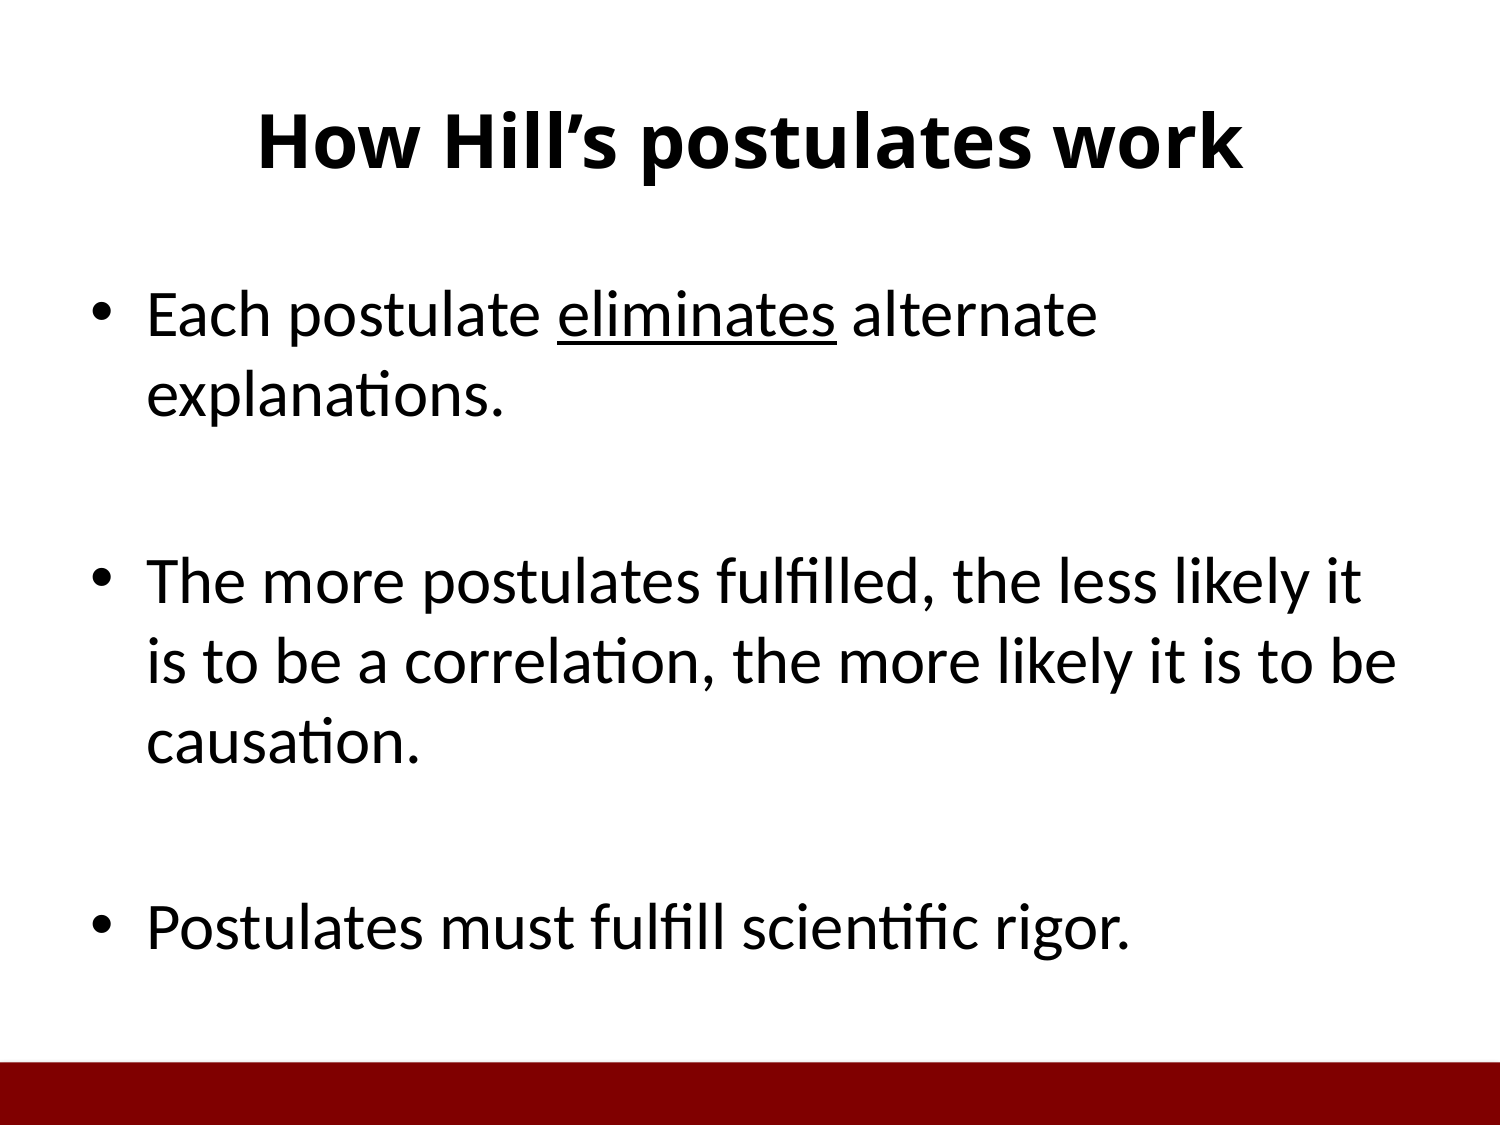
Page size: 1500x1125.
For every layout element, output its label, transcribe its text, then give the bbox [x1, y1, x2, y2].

title How Hill’s postulates work [75, 45, 1425, 233]
list Each postulate eliminates alternate explanations. The more postulates fulfilled, the less likely it is to be a correlation, the more likely it is to be causation. Postulates must fulfill scientific rigor. [75, 262, 1425, 1005]
